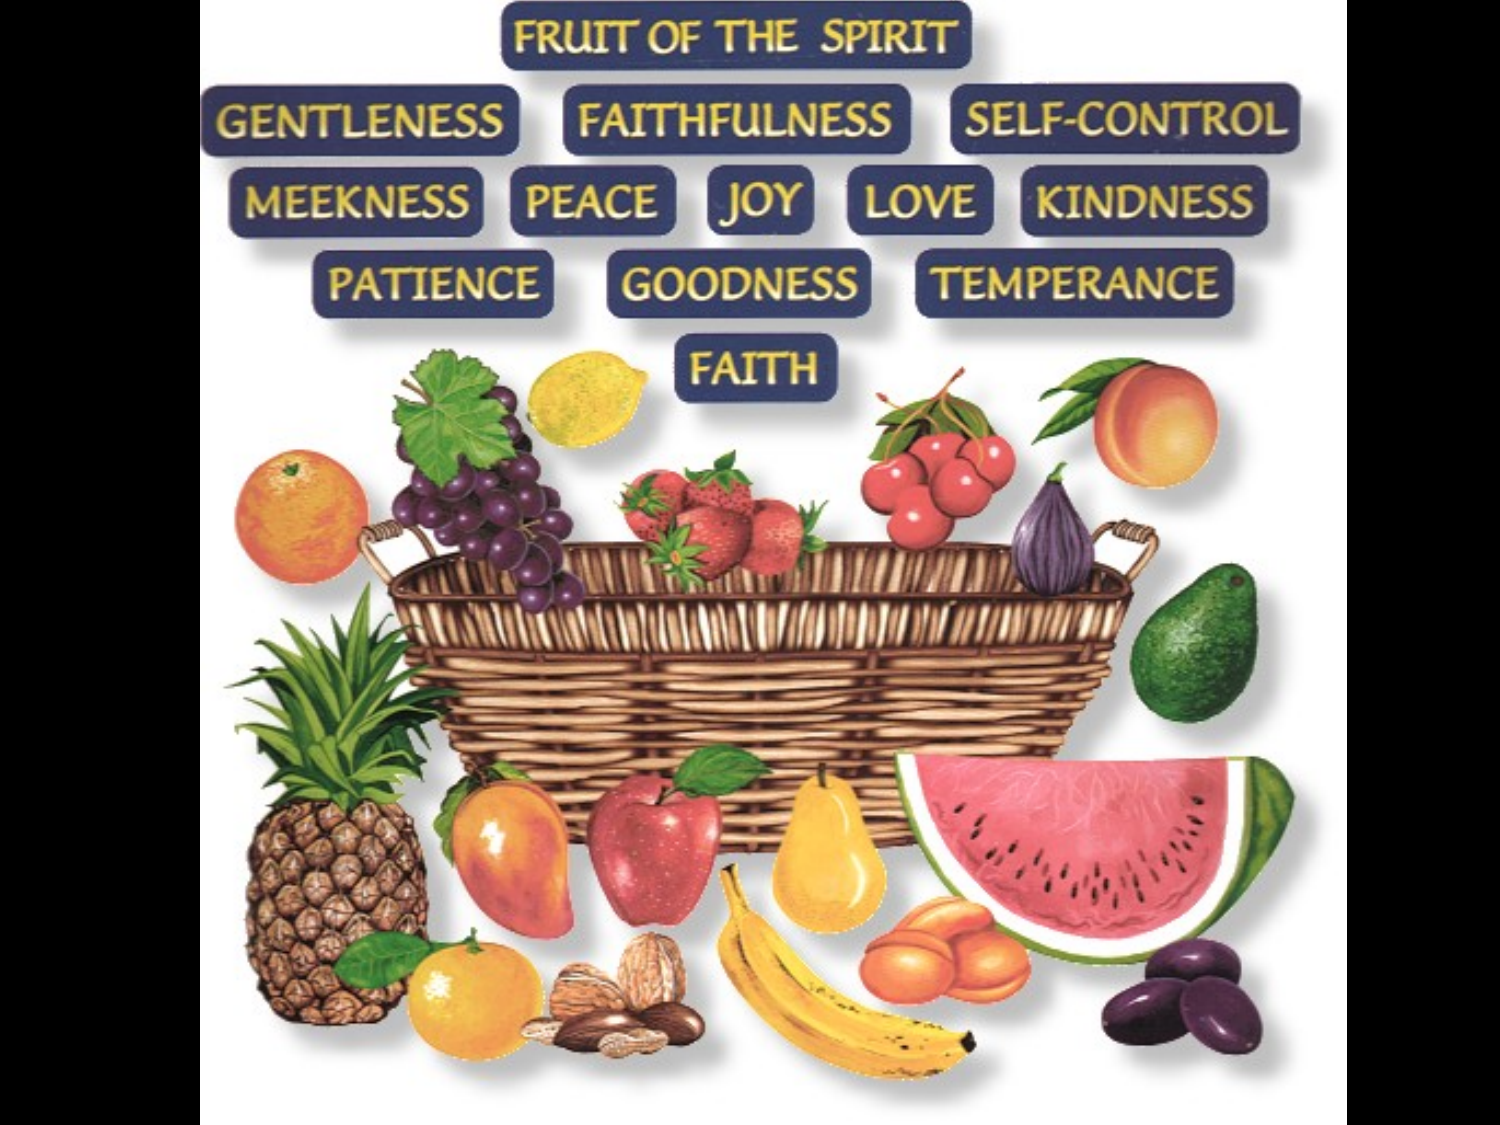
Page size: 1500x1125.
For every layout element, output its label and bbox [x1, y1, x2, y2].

picture [199, 0, 1348, 1125]
